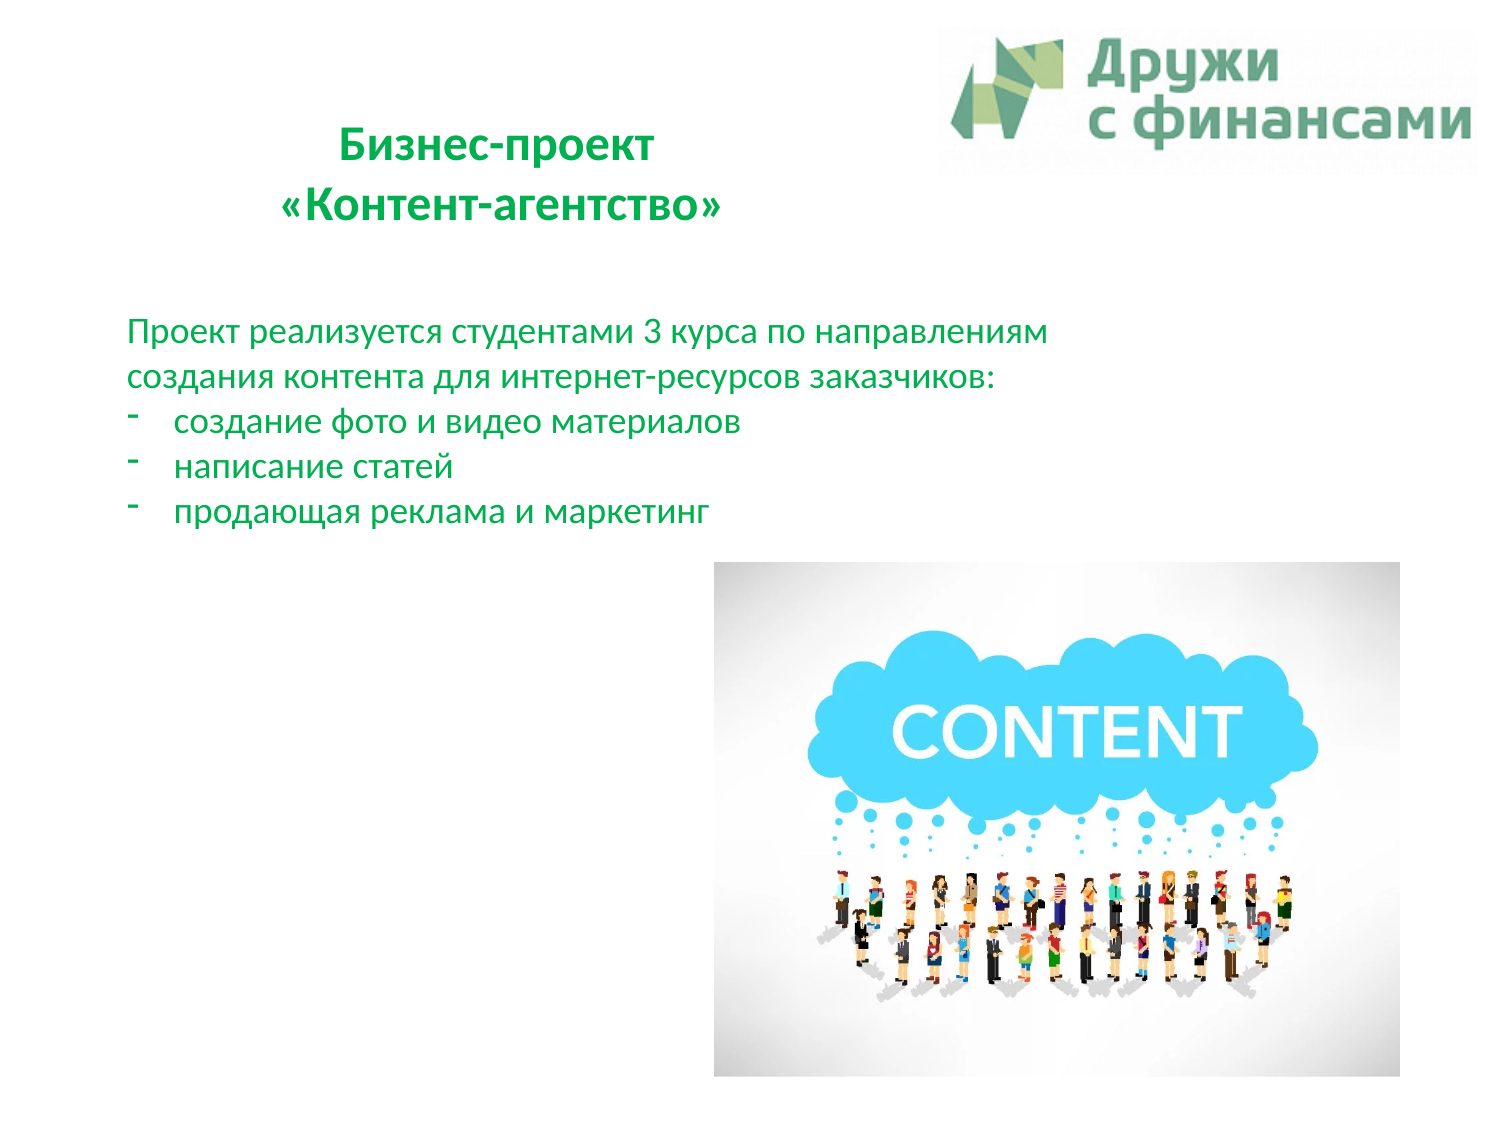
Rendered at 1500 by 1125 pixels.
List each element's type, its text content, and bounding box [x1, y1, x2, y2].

picture [714, 562, 1400, 1077]
text_box Проект реализуется студентами 3 курса по направлениям создания контента для интернет-ресурсов заказчиков: создание фото и видео материалов написание статей продающая реклама и маркетинг [112, 298, 1081, 673]
picture [938, 27, 1477, 176]
text_box Бизнес-проект «Контент-агентство» [3, 103, 1002, 238]
